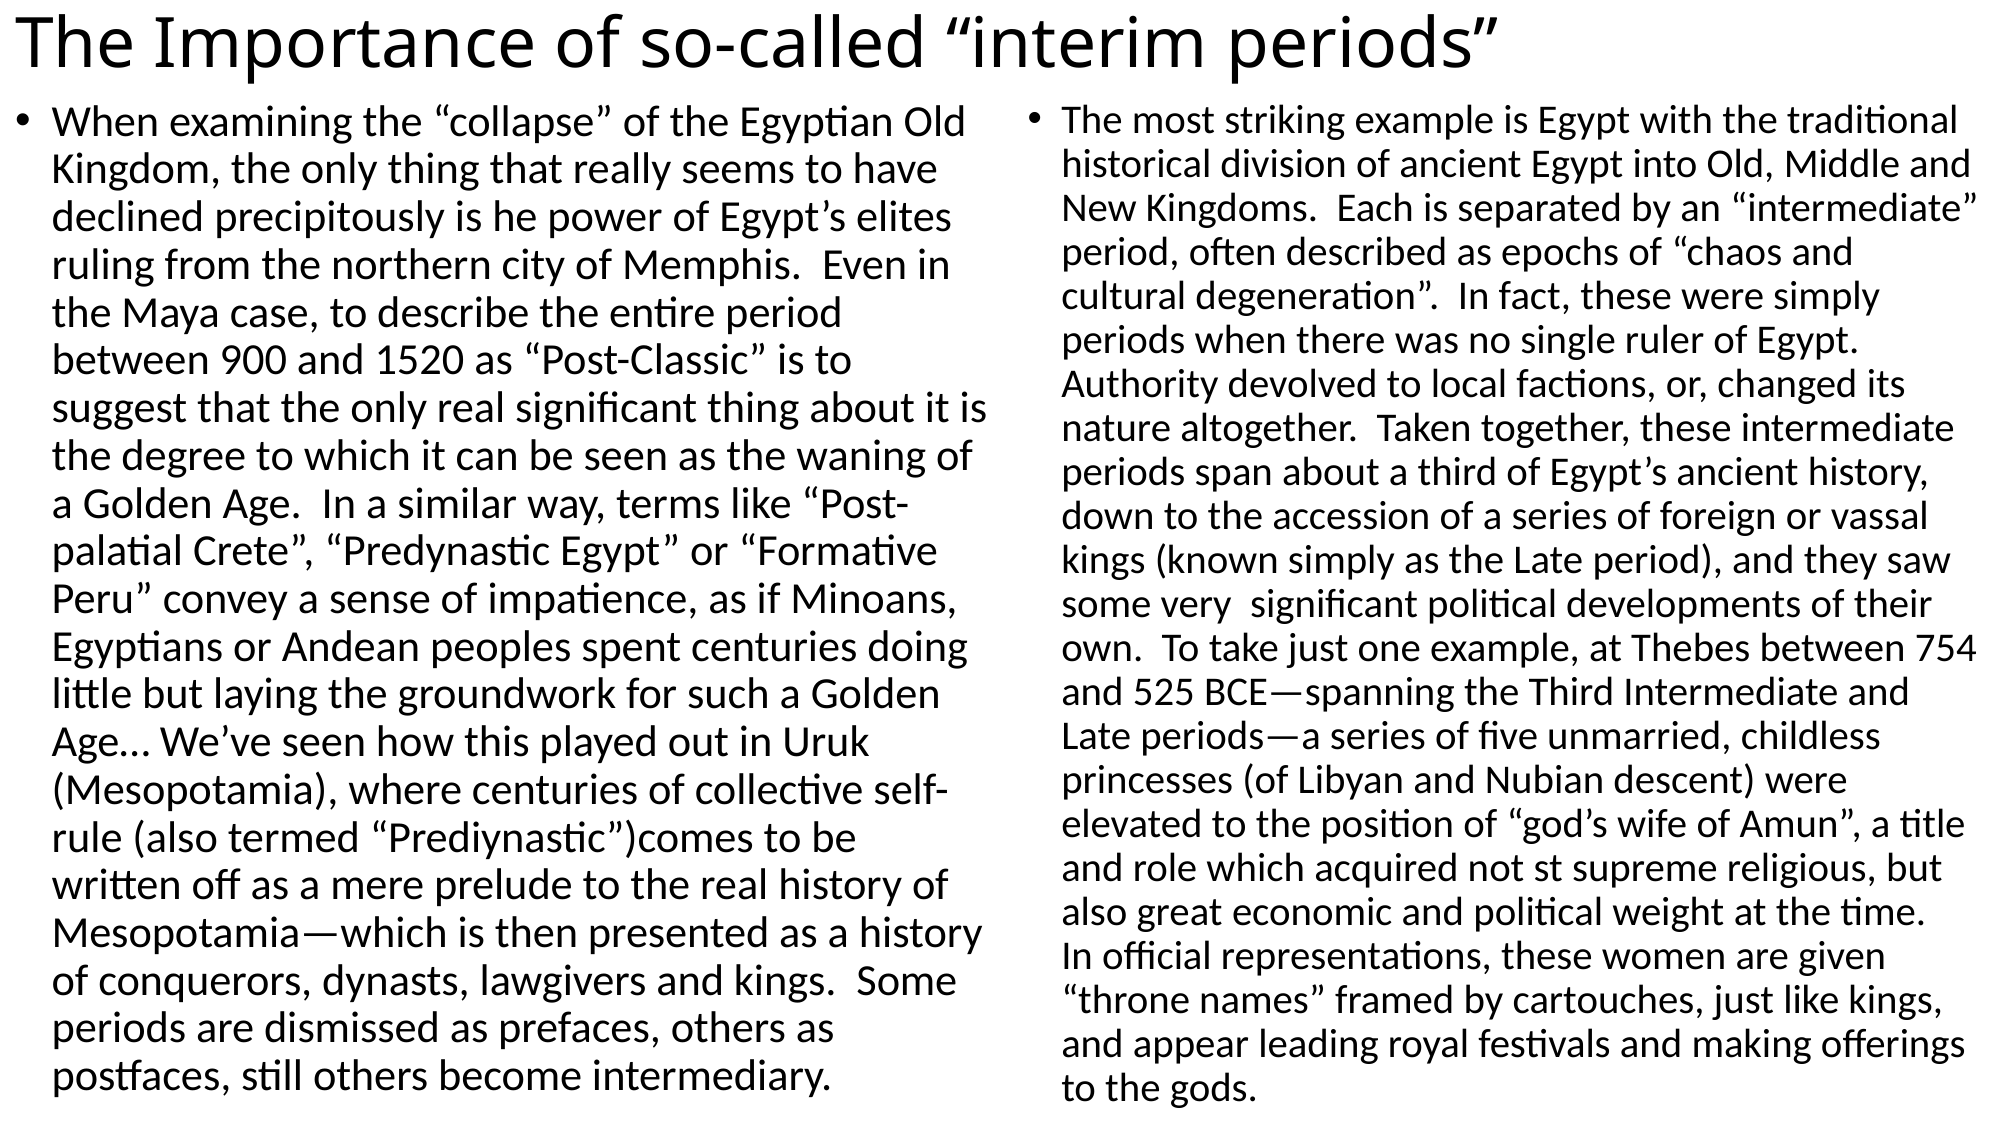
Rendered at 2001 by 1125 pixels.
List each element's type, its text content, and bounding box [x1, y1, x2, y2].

list The most striking example is Egypt with the traditional historical division of ancient Egypt into Old, Middle and New Kingdoms. Each is separated by an “intermediate” period, often described as epochs of “chaos and cultural degeneration”. In fact, these were simply periods when there was no single ruler of Egypt. Authority devolved to local factions, or, changed its nature altogether. Taken together, these intermediate periods span about a third of Egypt’s ancient history, down to the accession of a series of foreign or vassal kings (known simply as the Late period), and they saw some very significant political developments of their own. To take just one example, at Thebes between 754 and 525 BCE—spanning the Third Intermediate and Late periods—a series of five unmarried, childless princesses (of Libyan and Nubian descent) were elevated to the position of “god’s wife of Amun”, a title and role which acquired not st supreme religious, but also great economic and political weight at the time. In official representations, these women are given “throne names” framed by cartouches, just like kings, and appear leading royal festivals and making offerings to the gods. [1012, 90, 2000, 1125]
list When examining the “collapse” of the Egyptian Old Kingdom, the only thing that really seems to have declined precipitously is he power of Egypt’s elites ruling from the northern city of Memphis. Even in the Maya case, to describe the entire period between 900 and 1520 as “Post-Classic” is to suggest that the only real significant thing about it is the degree to which it can be seen as the waning of a Golden Age. In a similar way, terms like “Post-palatial Crete”, “Predynastic Egypt” or “Formative Peru” convey a sense of impatience, as if Minoans, Egyptians or Andean peoples spent centuries doing little but laying the groundwork for such a Golden Age… We’ve seen how this played out in Uruk (Mesopotamia), where centuries of collective self-rule (also termed “Prediynastic”)comes to be written off as a mere prelude to the real history of Mesopotamia—which is then presented as a history of conquerors, dynasts, lawgivers and kings. Some periods are dismissed as prefaces, others as postfaces, still others become intermediary. [0, 90, 1012, 1125]
title The Importance of so-called “interim periods” [0, 0, 1994, 90]
